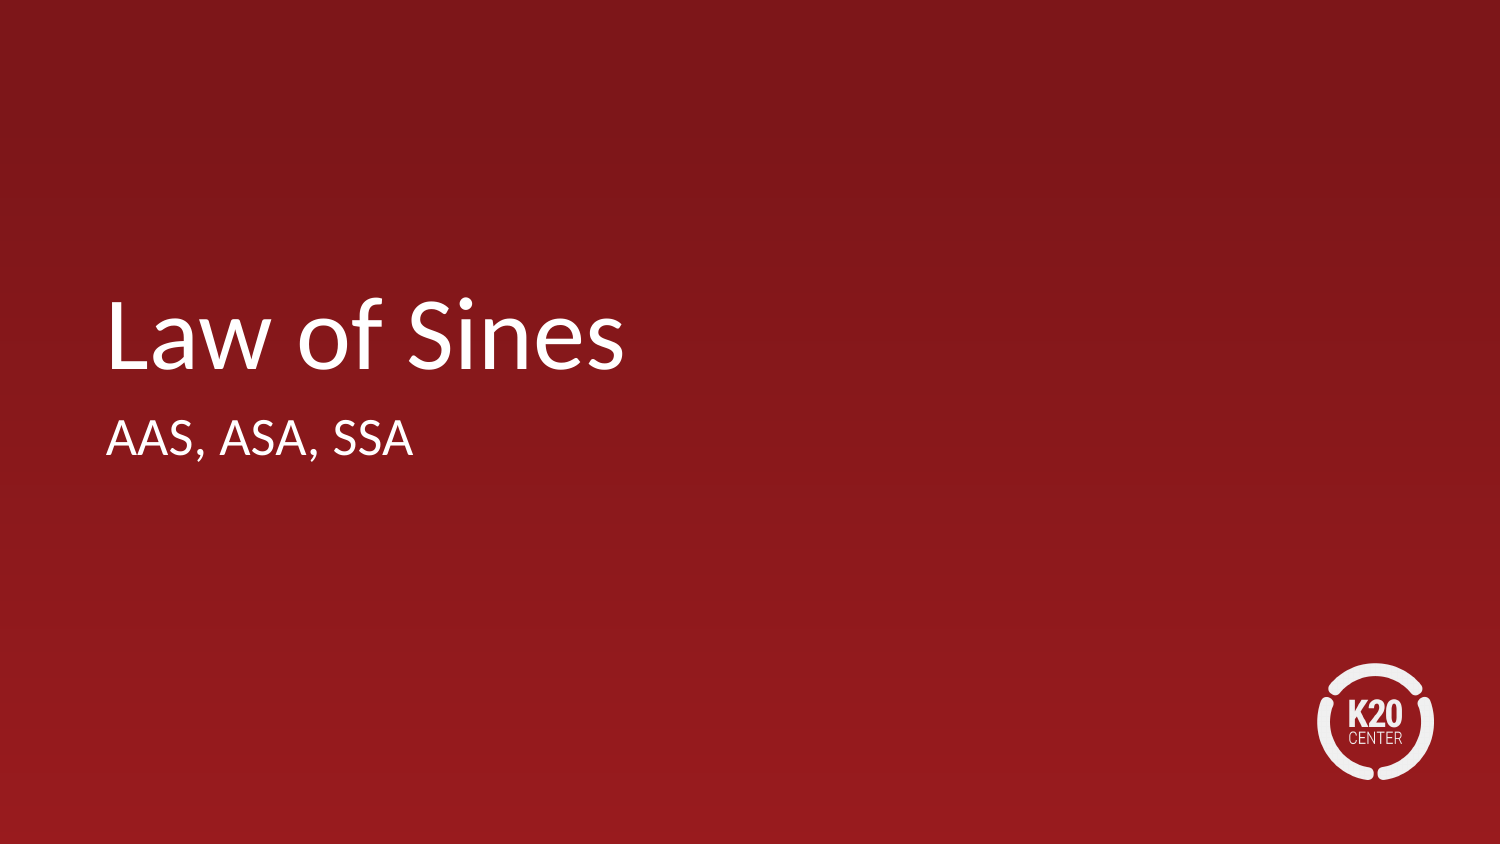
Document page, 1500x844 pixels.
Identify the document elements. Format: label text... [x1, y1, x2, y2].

subtitle AAS, ASA, SSA [105, 393, 1395, 610]
title Law of Sines [105, 165, 1394, 391]
